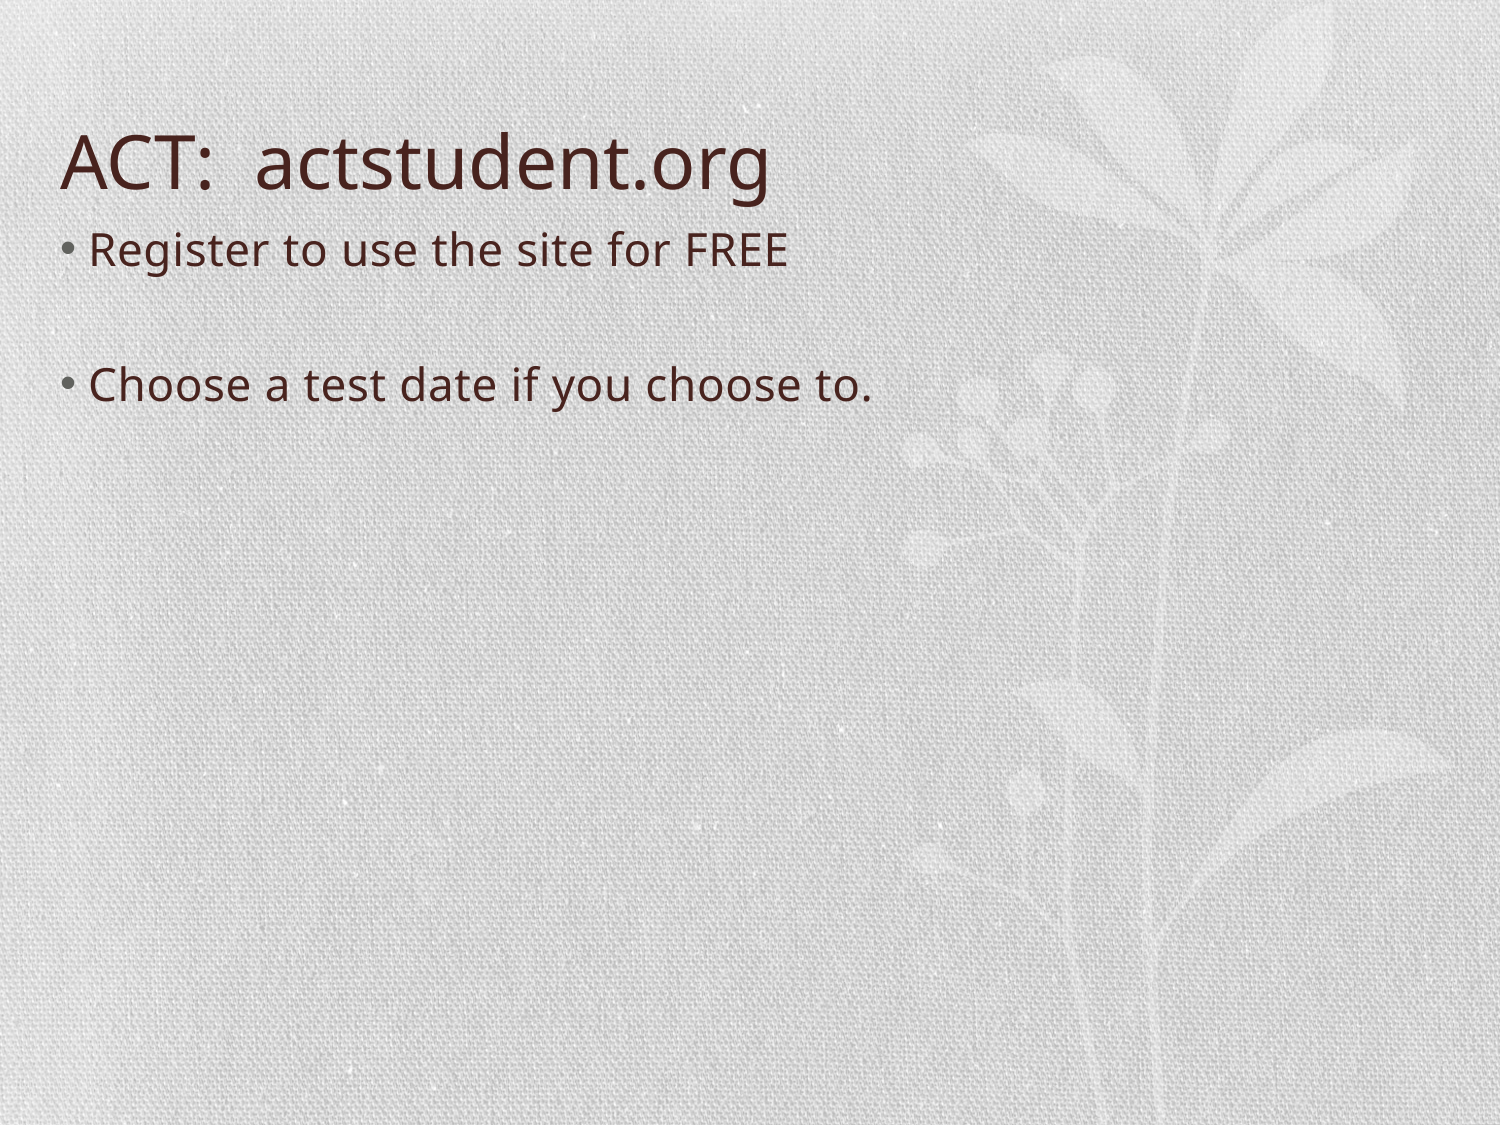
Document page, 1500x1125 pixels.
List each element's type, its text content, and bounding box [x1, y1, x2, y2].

list Register to use the site for FREE Choose a test date if you choose to. [45, 213, 1455, 1023]
title ACT: actstudent.org [45, 37, 1455, 213]
